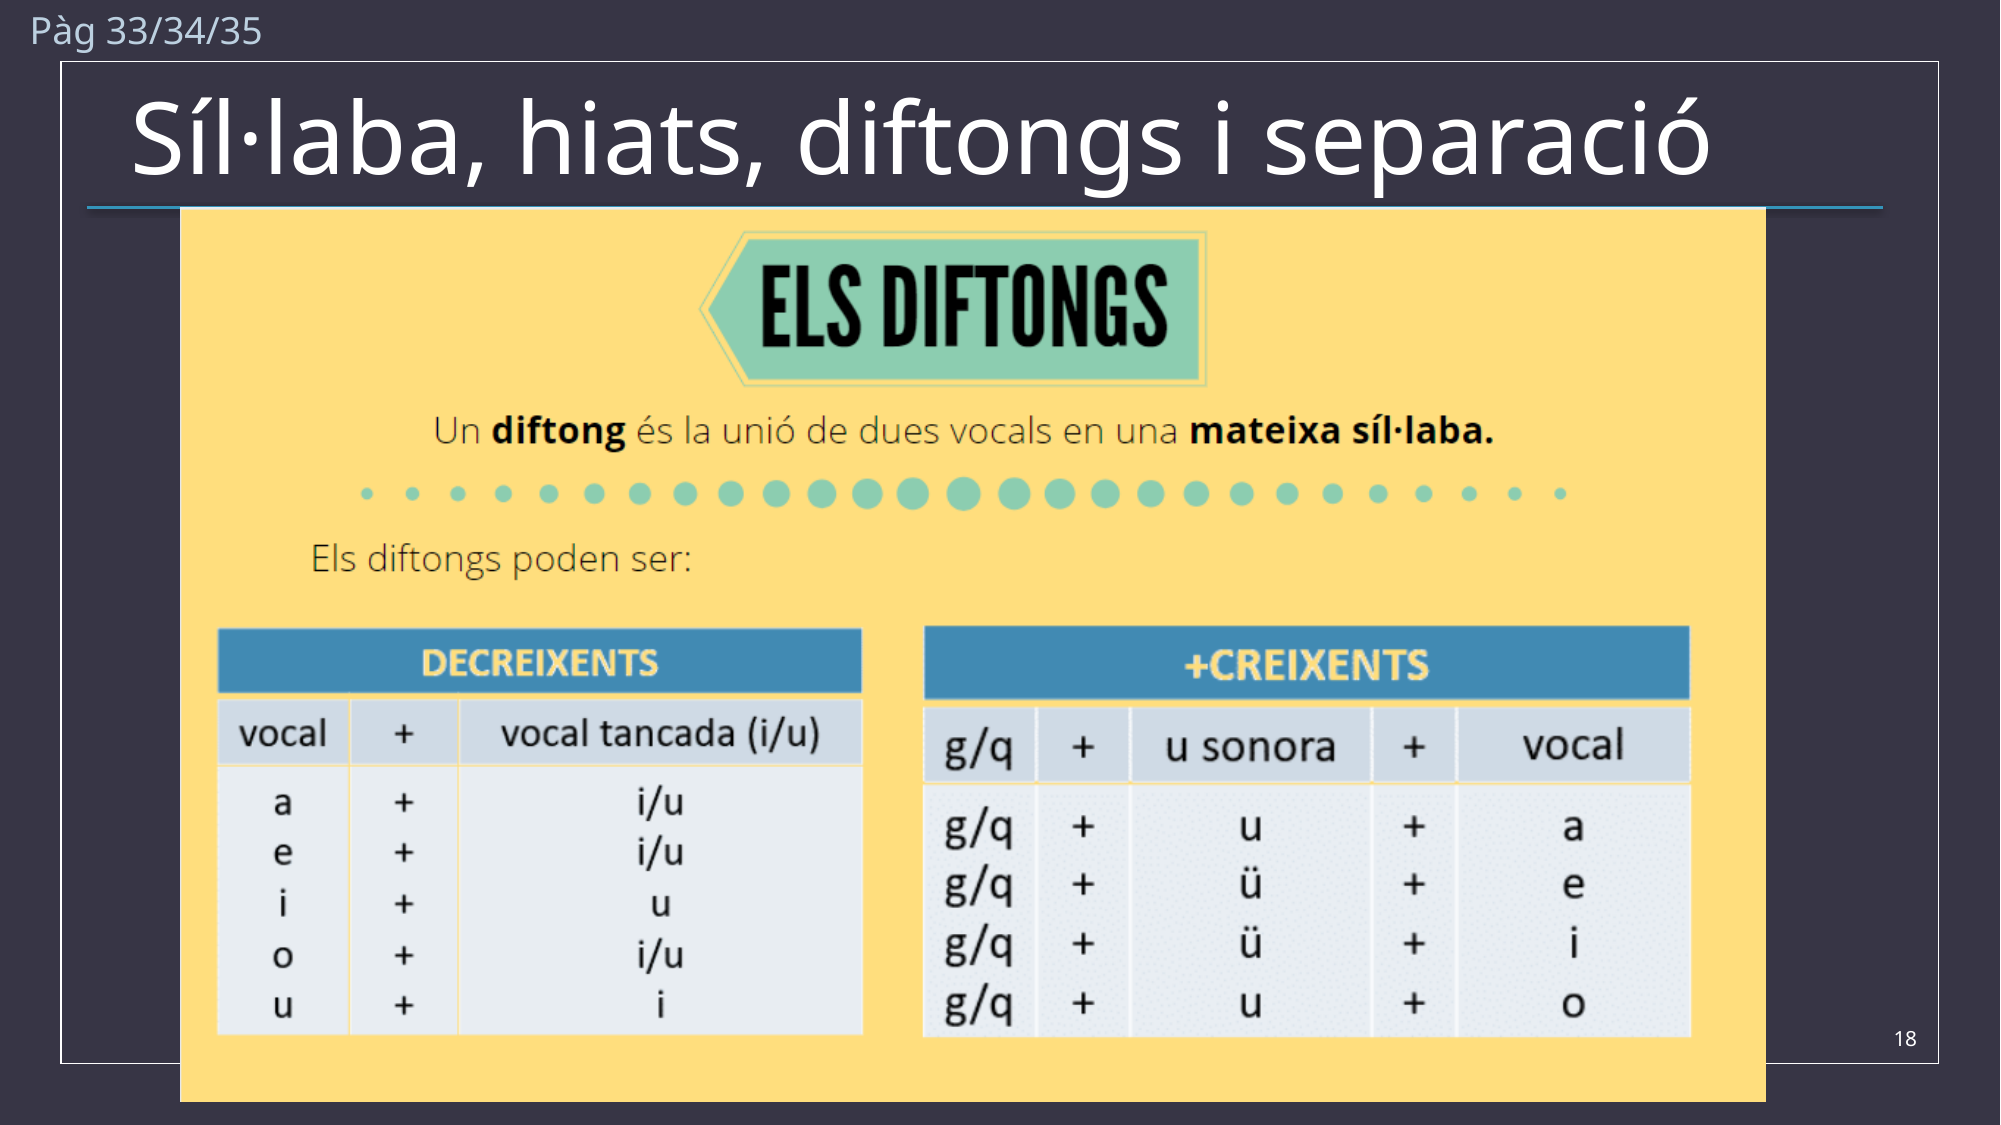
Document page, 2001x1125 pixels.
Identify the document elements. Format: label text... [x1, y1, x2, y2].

picture [180, 207, 1766, 1102]
slide_number 18 [1770, 1019, 1932, 1062]
title Síl·laba, hiats, diftongs i separació [115, 76, 1766, 202]
text_box Pàg 33/34/35 [14, 0, 279, 60]
